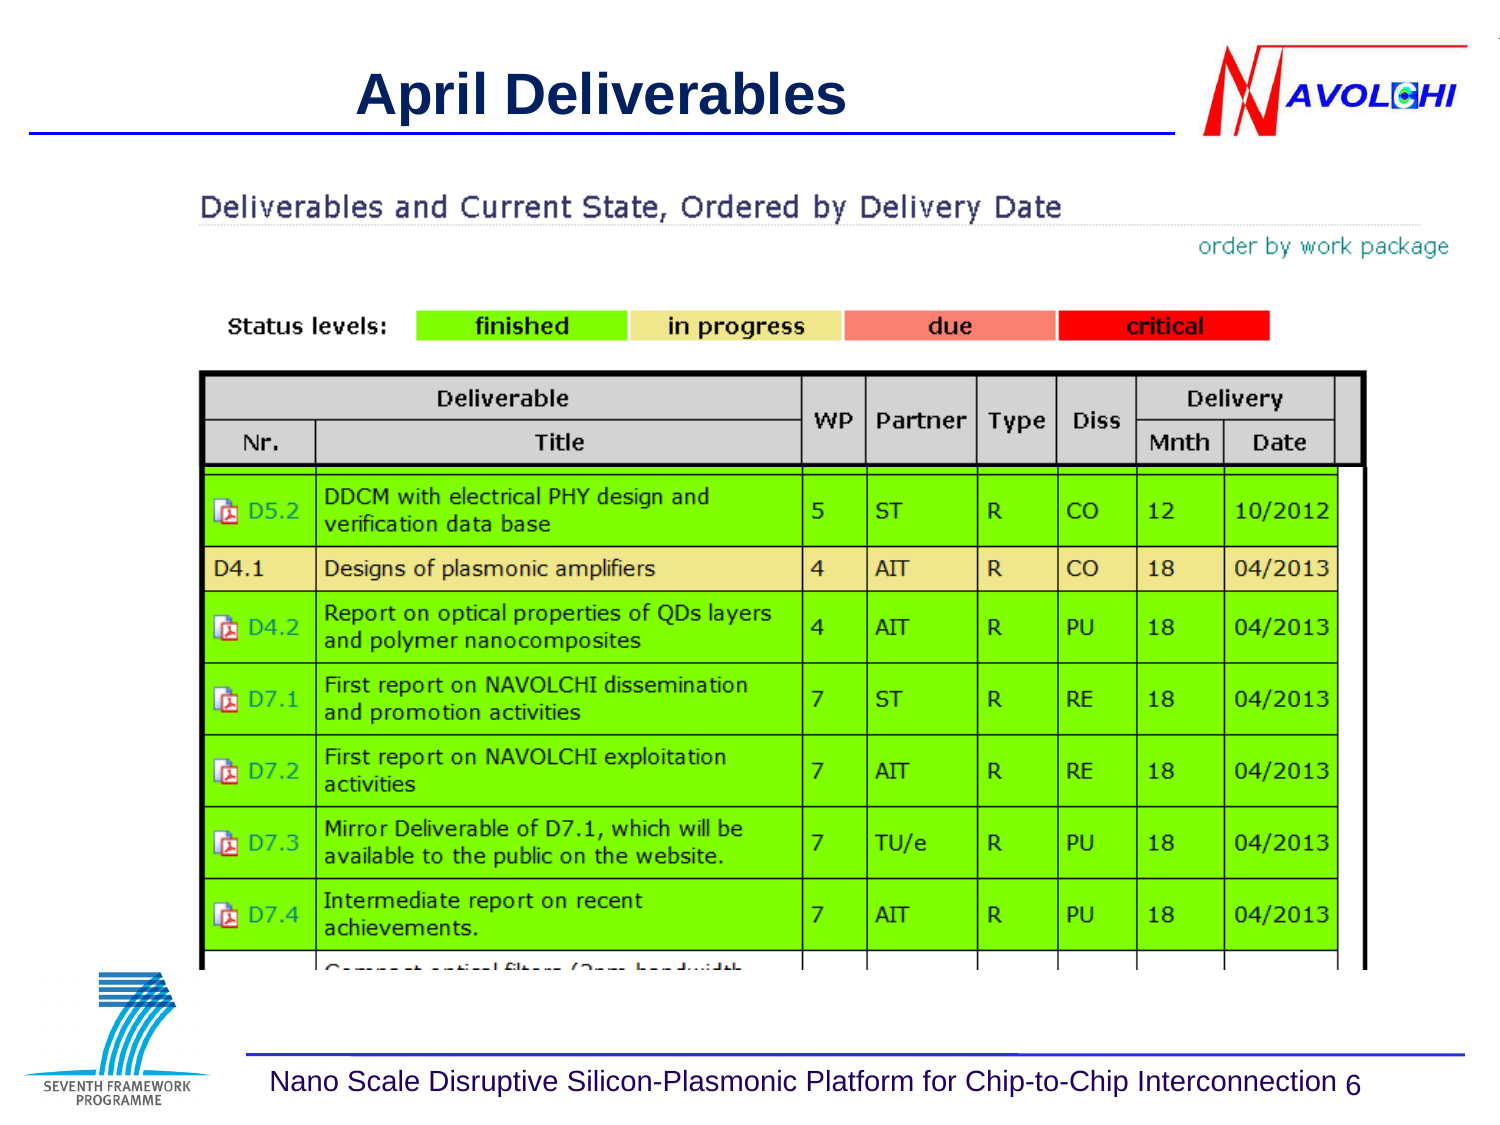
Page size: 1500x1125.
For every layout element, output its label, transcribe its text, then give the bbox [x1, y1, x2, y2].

title April Deliverables [29, 42, 1176, 143]
picture [1175, 38, 1500, 147]
picture [23, 972, 211, 1108]
picture [178, 171, 1453, 970]
